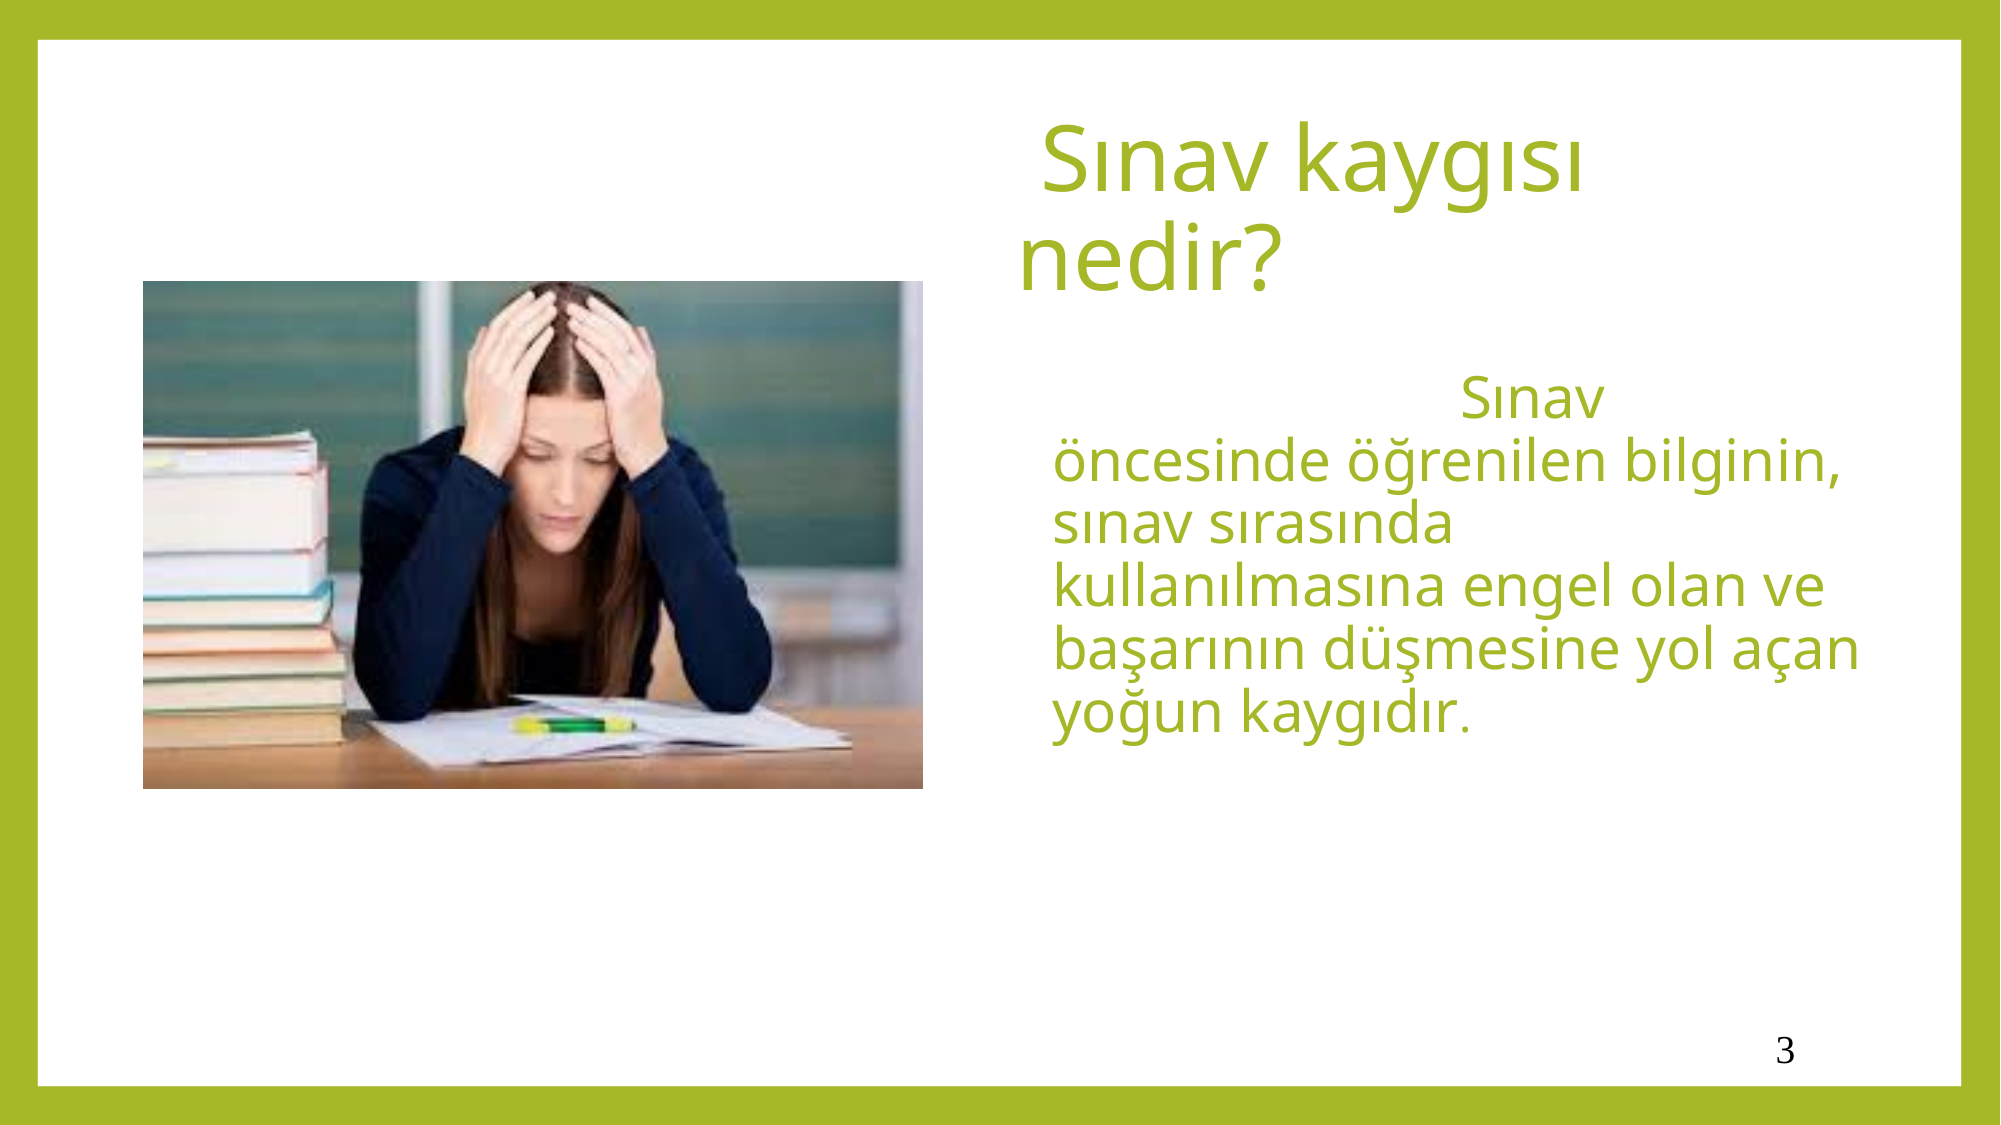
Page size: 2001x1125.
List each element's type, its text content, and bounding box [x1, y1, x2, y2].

picture [142, 281, 923, 789]
title Sınav kaygısı nedir? [1001, 99, 1882, 323]
text_box [36, 38, 1963, 1088]
list Sınav öncesinde öğrenilen bilginin, sınav sırasında kullanılmasına engel olan ve başarının düşmesine yol açan yoğun kaygıdır. [999, 310, 1880, 974]
slide_number 3 [1530, 1020, 1811, 1081]
